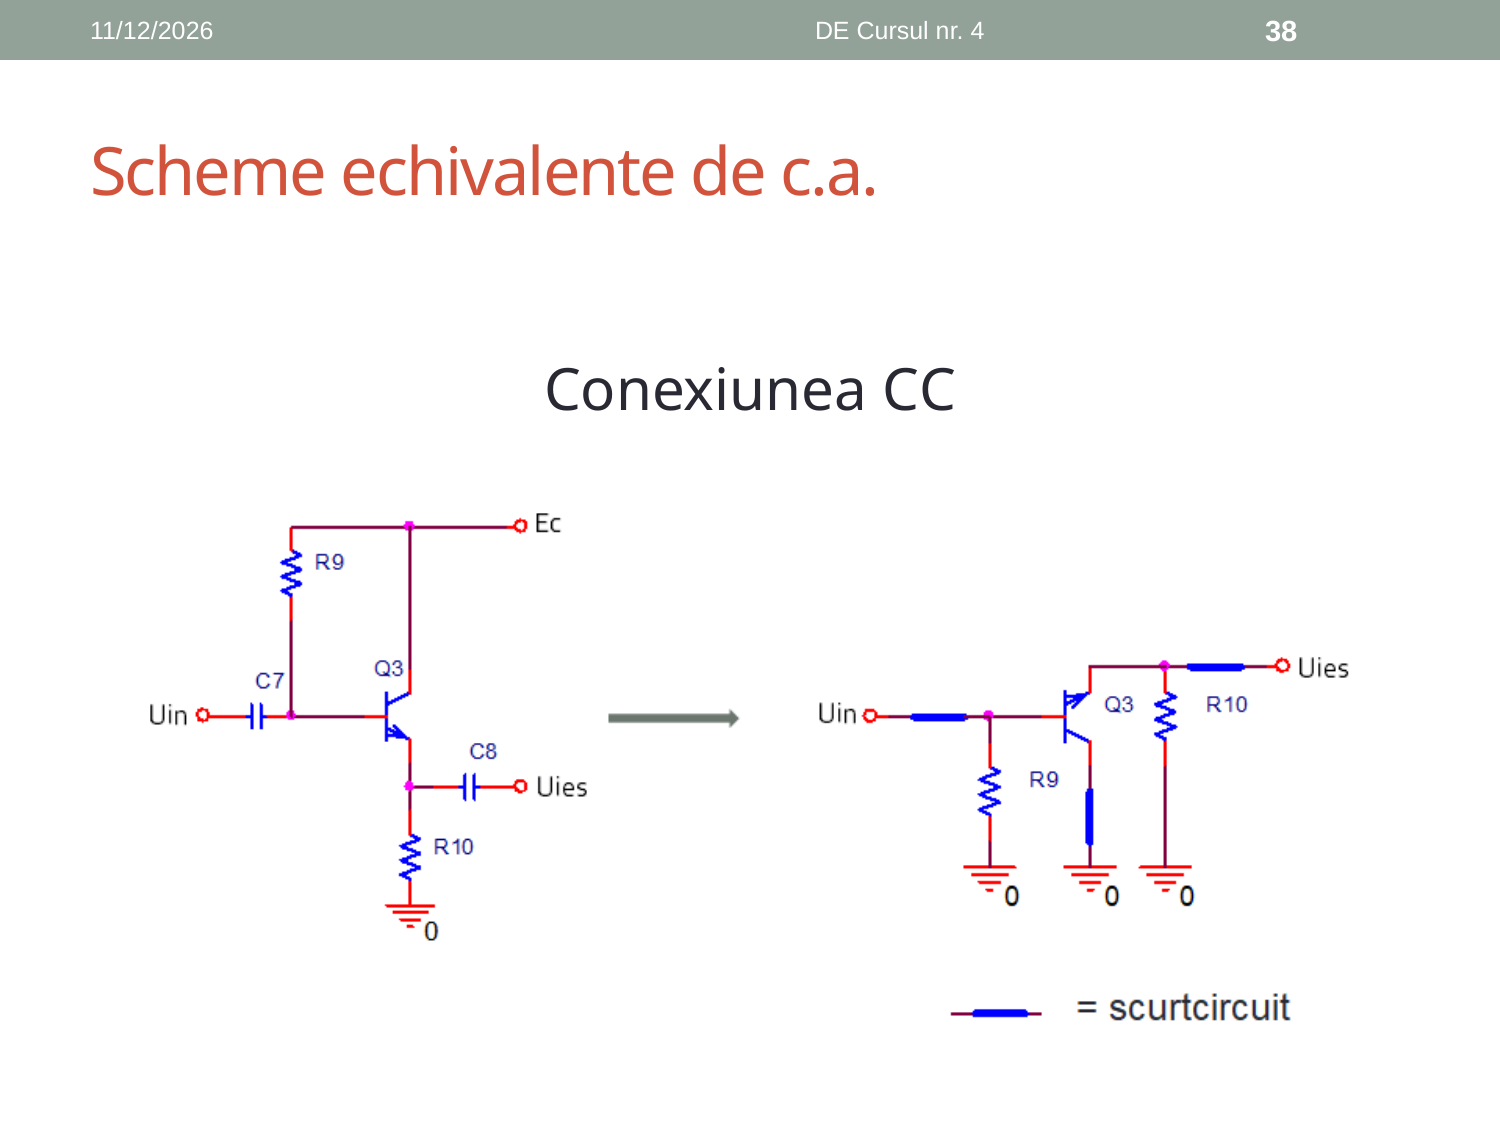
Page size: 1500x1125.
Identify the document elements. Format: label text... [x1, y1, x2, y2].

title Scheme echivalente de c.a. [75, 87, 1425, 250]
footer DE Cursul nr. 4 [562, 3, 1238, 57]
slide_number 38 [1250, 3, 1425, 57]
list Conexiunea CC [75, 262, 1425, 1063]
picture [135, 487, 1365, 1059]
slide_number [75, 3, 550, 57]
